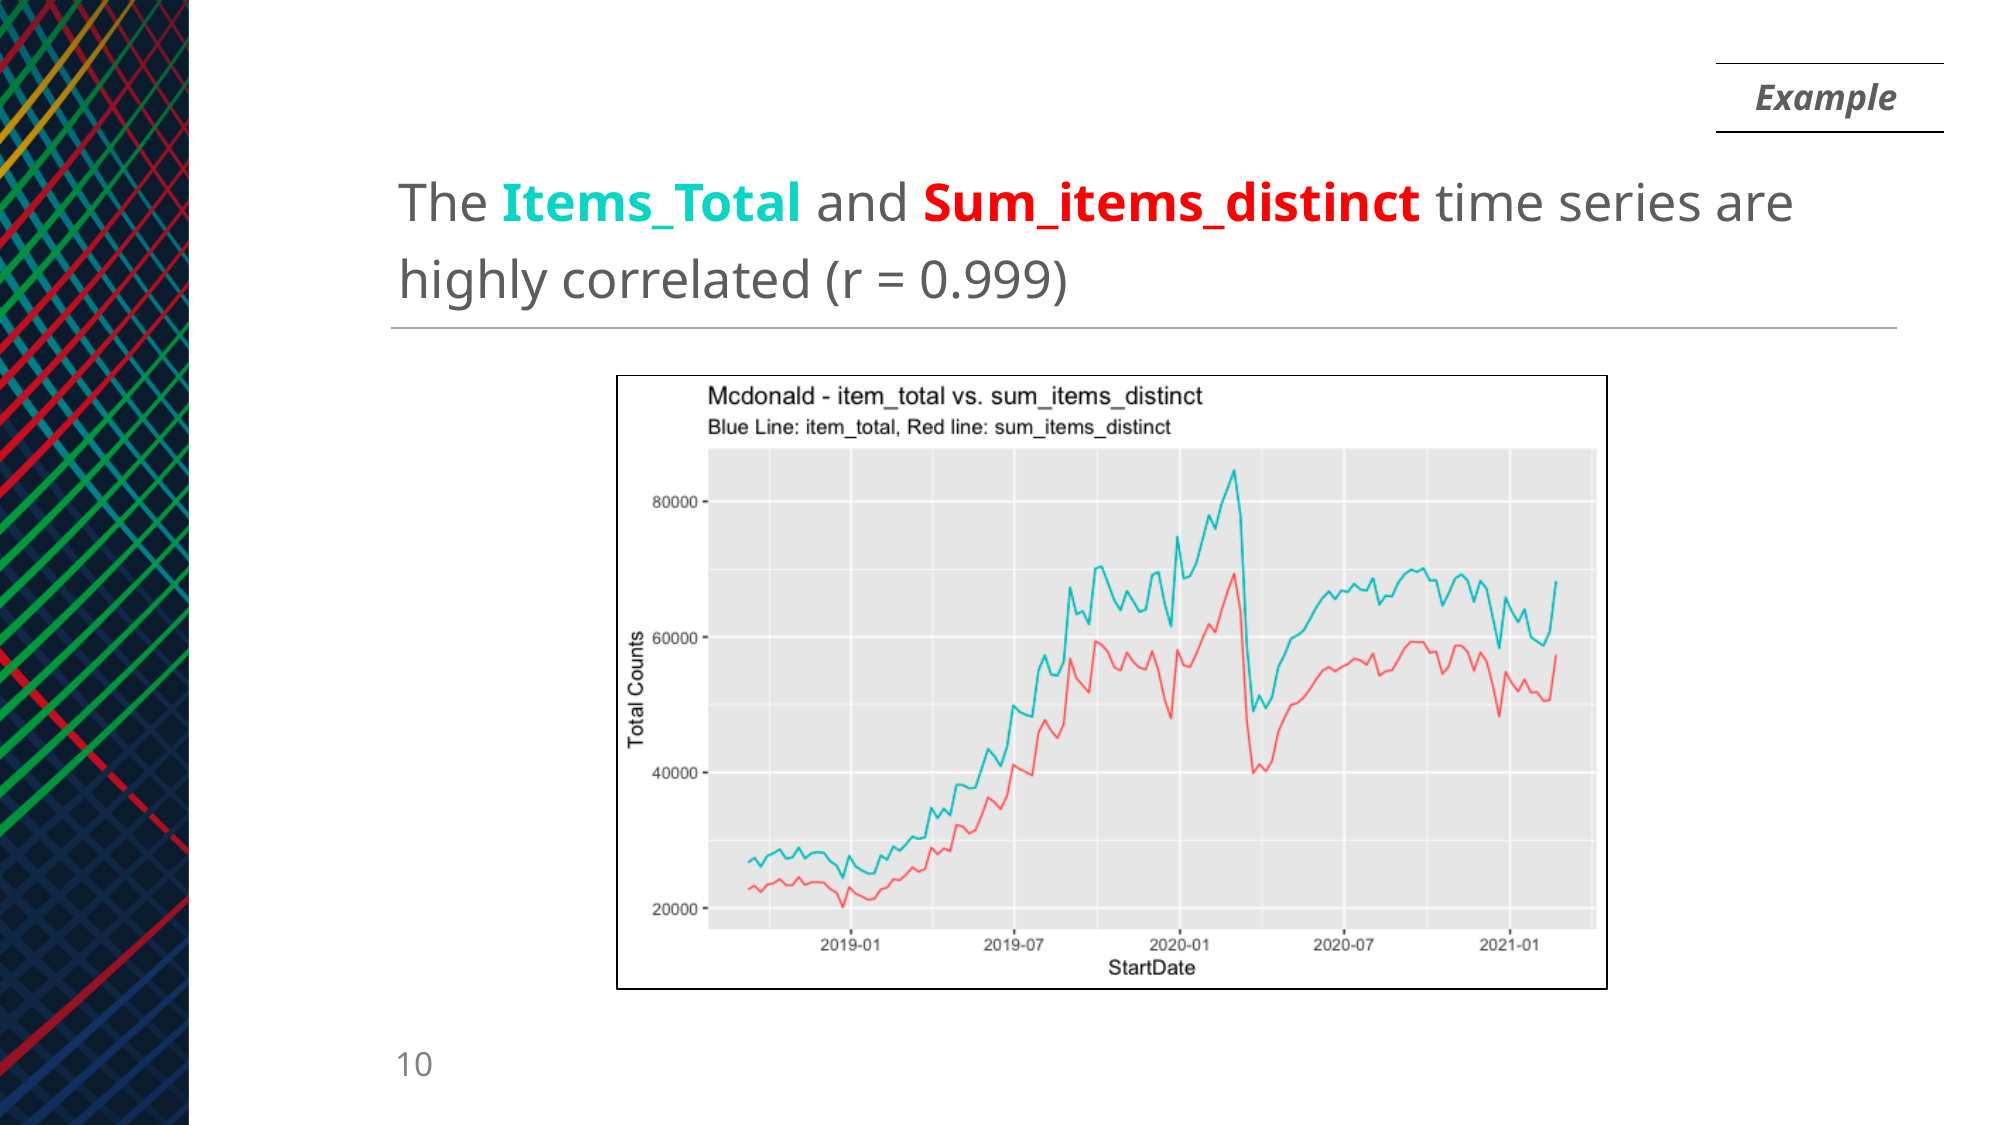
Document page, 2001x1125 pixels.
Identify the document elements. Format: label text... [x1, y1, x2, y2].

picture [0, 0, 188, 1125]
slide_number ‹#› [383, 732, 441, 1125]
picture [617, 376, 1607, 989]
list Example [1747, 0, 2000, 195]
list The Items_Total and Sum_items_distinct time series are highly correlated (r = 0.999) [391, 189, 1895, 296]
